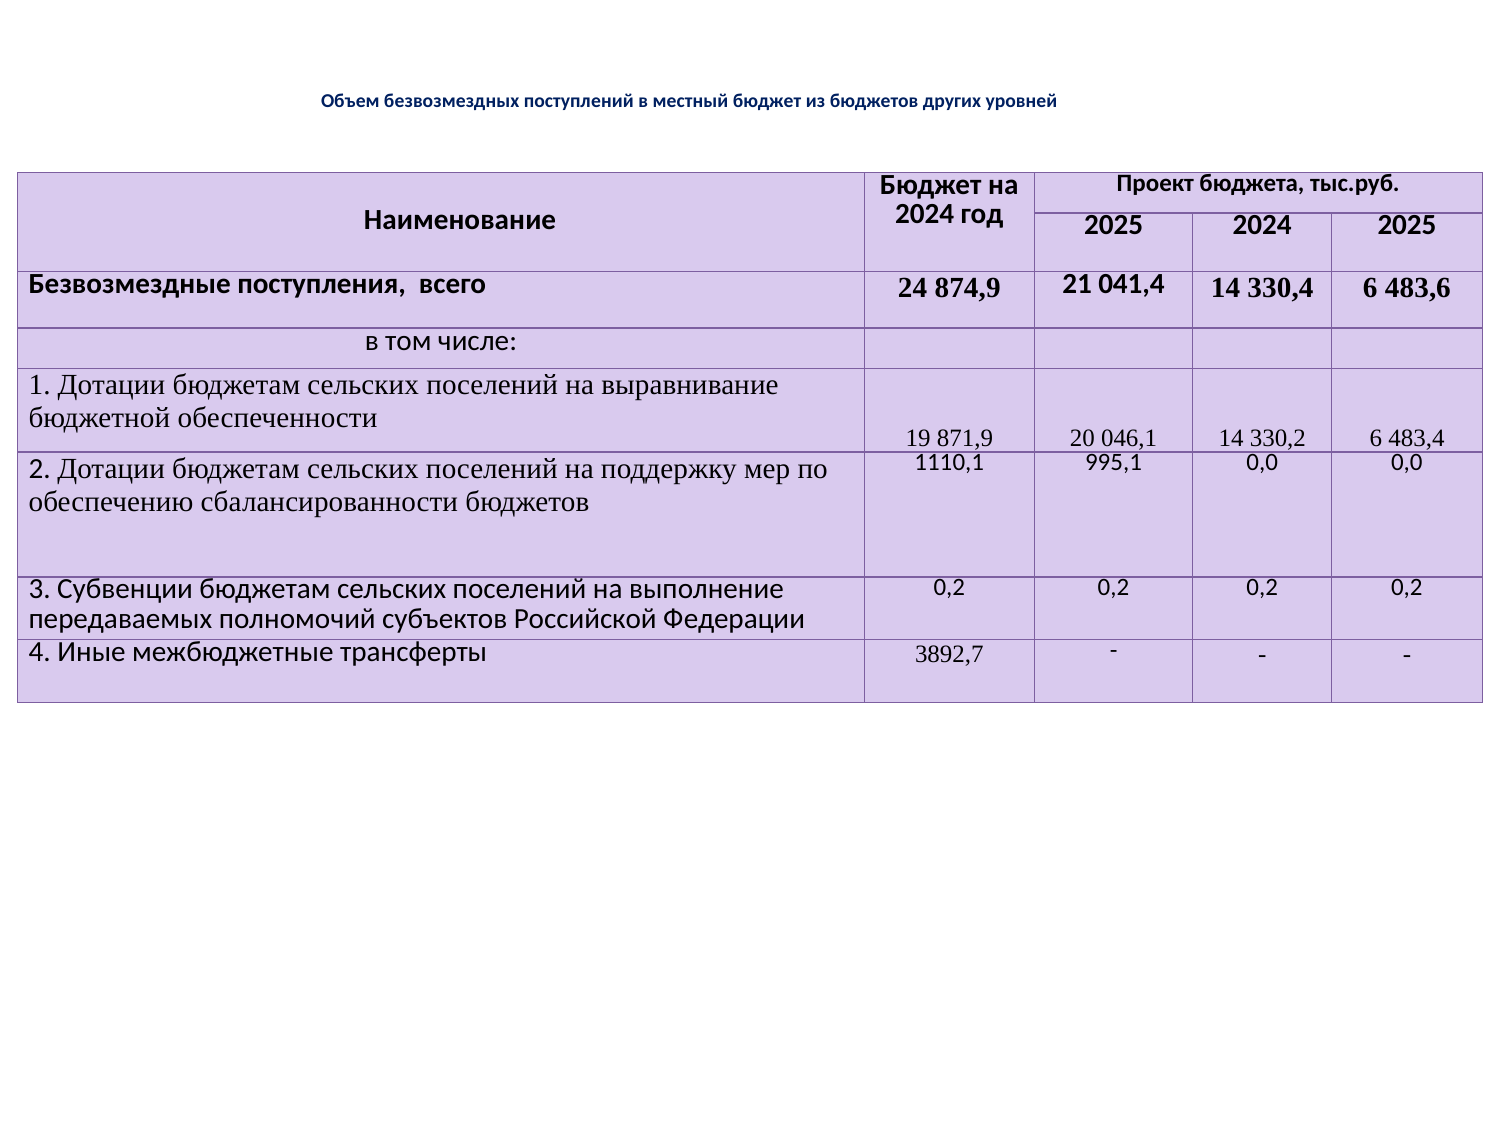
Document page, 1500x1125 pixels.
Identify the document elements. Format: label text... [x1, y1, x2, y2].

table_cell - [1332, 640, 1482, 702]
table_cell 3892,7 [865, 640, 1034, 702]
table_cell Безвозмездные поступления, всего [18, 272, 864, 327]
table_cell [1332, 329, 1482, 368]
table_cell 2024 [1193, 214, 1331, 271]
table_cell 14 330,2 [1193, 369, 1331, 451]
table_cell 0,2 [1035, 578, 1192, 639]
table_cell 3. Субвенции бюджетам сельских поселений на выполнение передаваемых полномочий субъектов Российской Федерации [18, 578, 864, 639]
table_cell в том числе: [18, 329, 864, 368]
table_cell 1. Дотации бюджетам сельских поселений на выравнивание бюджетной обеспеченности [18, 369, 864, 451]
table_cell 0,0 [1332, 453, 1482, 576]
table_cell 2025 [1332, 214, 1482, 271]
table_cell [865, 329, 1034, 368]
table_cell 0,0 [1193, 453, 1331, 576]
title Объем безвозмездных поступлений в местный бюджет из бюджетов других уровней [14, 30, 1365, 183]
table_cell 1110,1 [865, 453, 1034, 576]
table_cell 20 046,1 [1035, 369, 1192, 451]
table_cell 2. Дотации бюджетам сельских поселений на поддержку мер по обеспечению сбалансированности бюджетов [18, 453, 864, 576]
table_cell 995,1 [1035, 453, 1192, 576]
table_cell 6 483,4 [1332, 369, 1482, 451]
table_cell - [1193, 640, 1331, 702]
table_cell 2025 [1035, 214, 1192, 271]
table_cell [1193, 329, 1331, 368]
table_cell 0,2 [1332, 578, 1482, 639]
table_cell 19 871,9 [865, 369, 1034, 451]
table_cell [1035, 329, 1192, 368]
table_cell 6 483,6 [1332, 272, 1482, 327]
table_header Наименование [18, 173, 864, 271]
table_cell 0,2 [865, 578, 1034, 639]
table_header Бюджет на 2024 год [865, 173, 1034, 271]
table_header Проект бюджета, тыс.руб. [1035, 173, 1482, 212]
table_cell 4. Иные межбюджетные трансферты [18, 640, 864, 702]
table_cell - [1035, 640, 1192, 702]
table_cell 14 330,4 [1193, 272, 1331, 327]
table_cell 0,2 [1193, 578, 1331, 639]
table_cell 21 041,4 [1035, 272, 1192, 327]
table_cell 24 874,9 [865, 272, 1034, 327]
